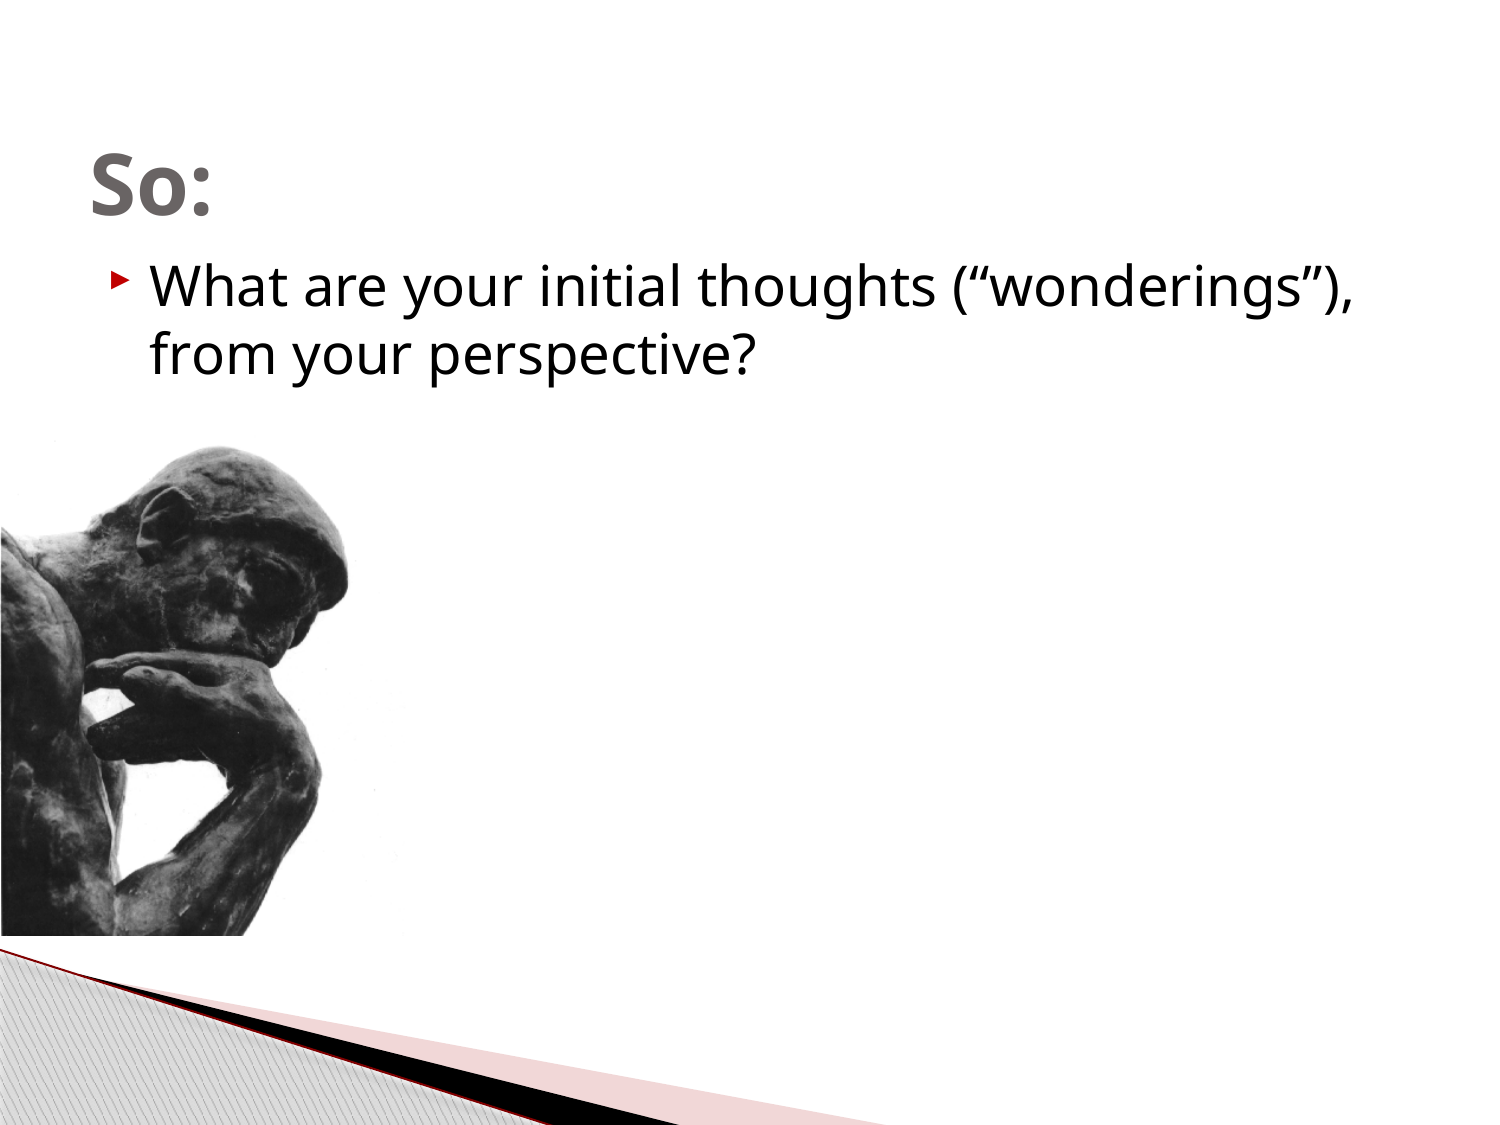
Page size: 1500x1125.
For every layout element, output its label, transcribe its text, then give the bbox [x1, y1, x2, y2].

list What are your initial thoughts (“wonderings”), from your perspective? [75, 275, 1425, 986]
picture [0, 430, 406, 936]
title So: [75, 87, 1425, 275]
